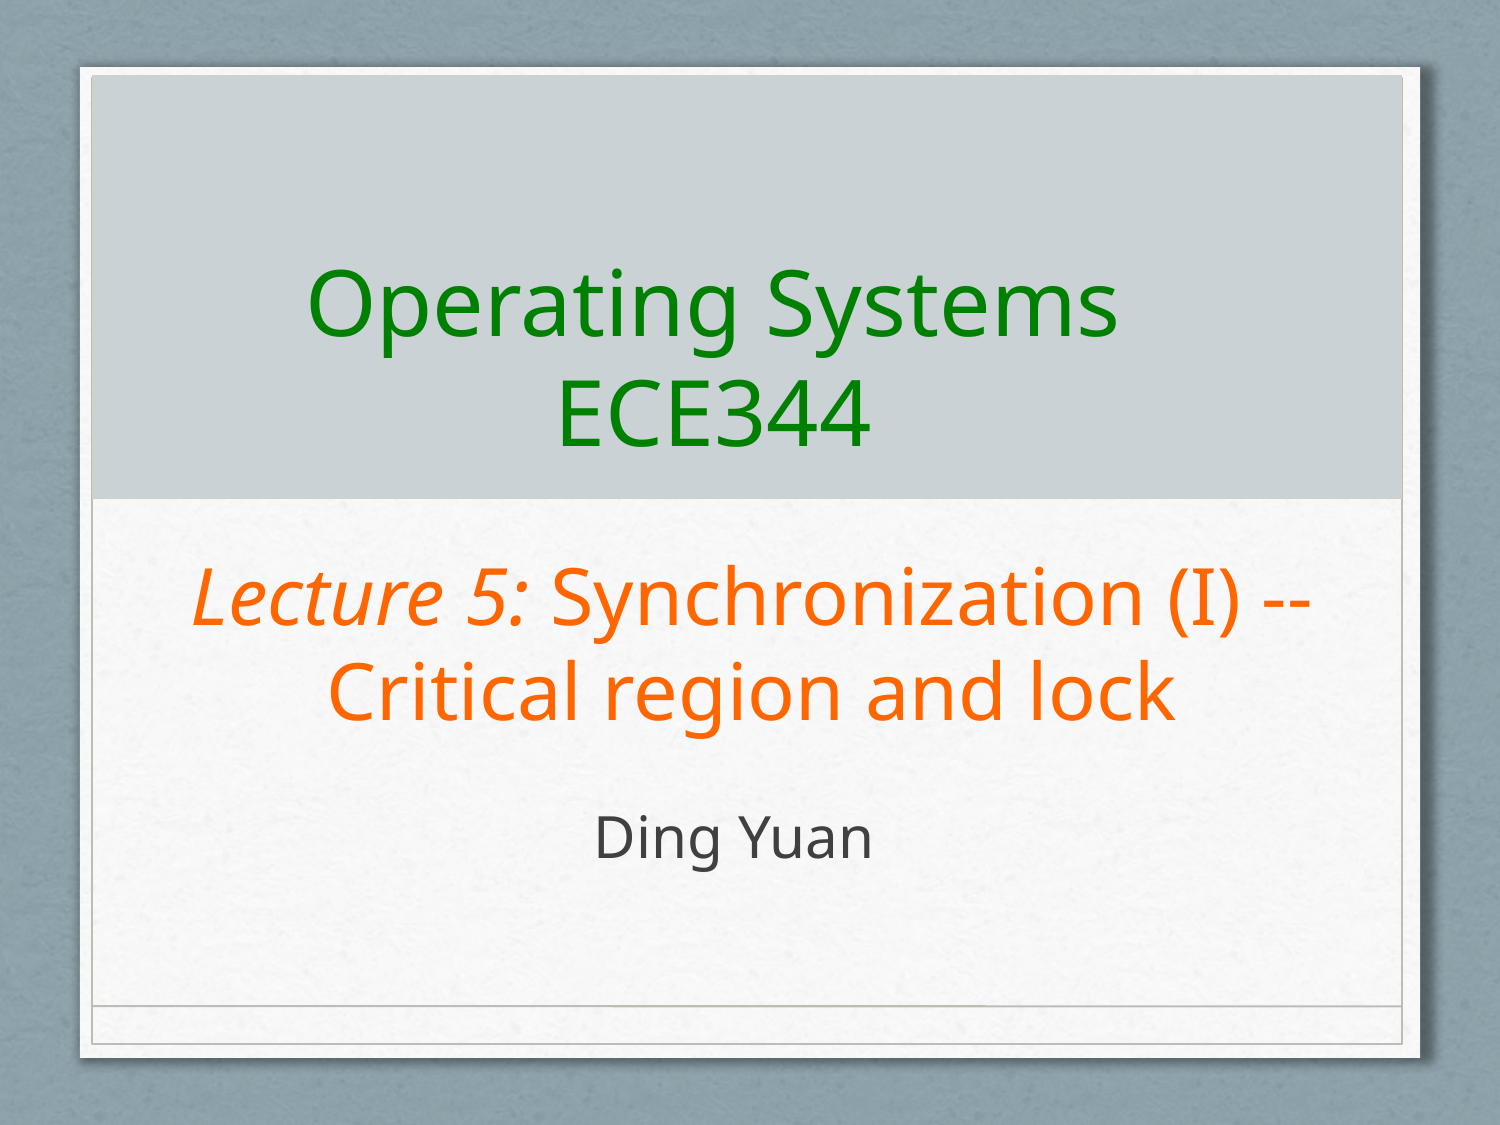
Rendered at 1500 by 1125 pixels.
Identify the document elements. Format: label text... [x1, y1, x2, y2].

subtitle Ding Yuan [131, 792, 1337, 921]
title Operating Systems ECE344 [111, 251, 1316, 568]
text_box Lecture 5: Synchronization (I) -- Critical region and lock [131, 539, 1372, 744]
picture [79, 67, 1421, 1058]
